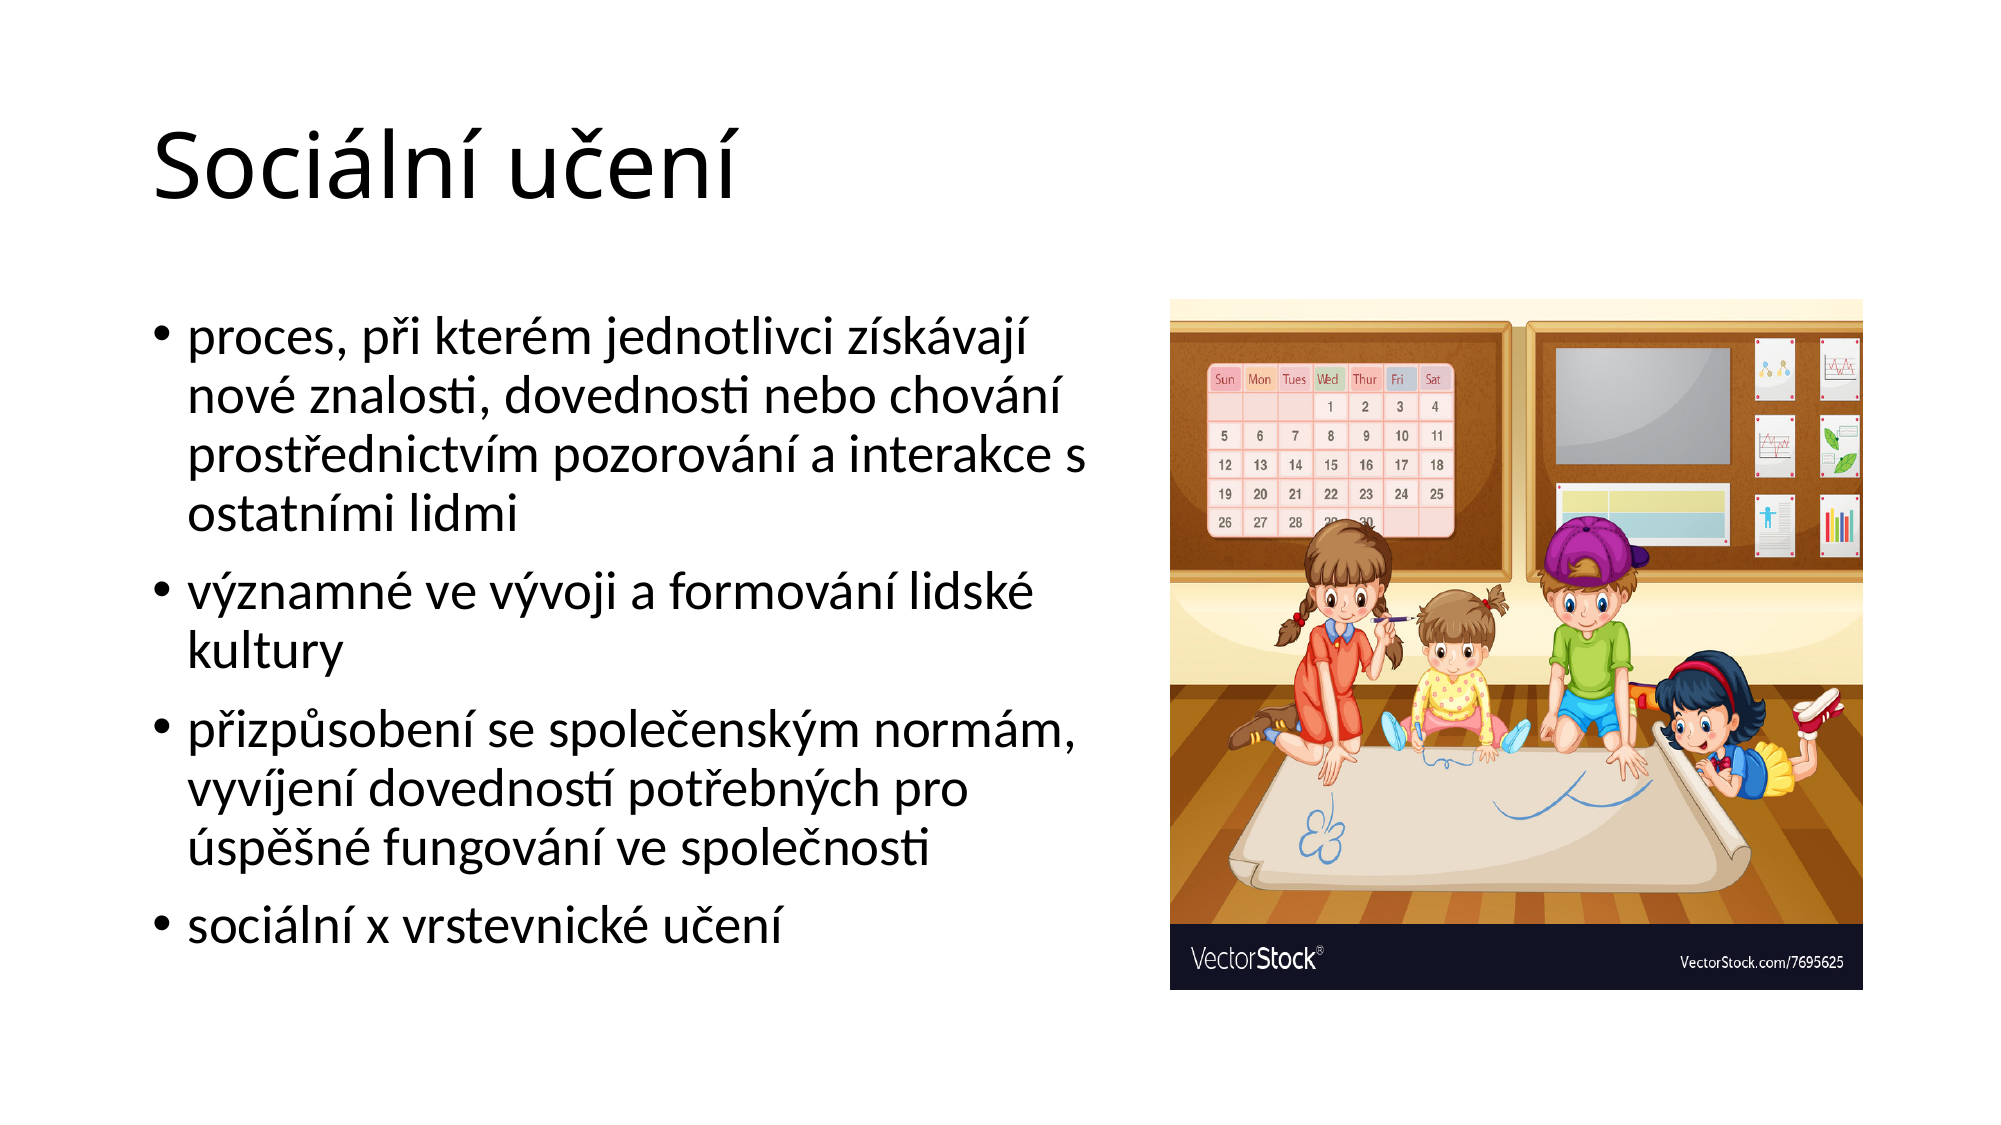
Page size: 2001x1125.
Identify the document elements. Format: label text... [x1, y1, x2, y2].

picture [1170, 299, 1863, 990]
title Sociální učení [137, 59, 1863, 278]
list proces, při kterém jednotlivci získávají nové znalosti, dovednosti nebo chování prostřednictvím pozorování a interakce s ostatními lidmi významné ve vývoji a formování lidské kultury přizpůsobení se společenským normám, vyvíjení dovedností potřebných pro úspěšné fungování ve společnosti sociální x vrstevnické učení [137, 299, 1107, 1014]
